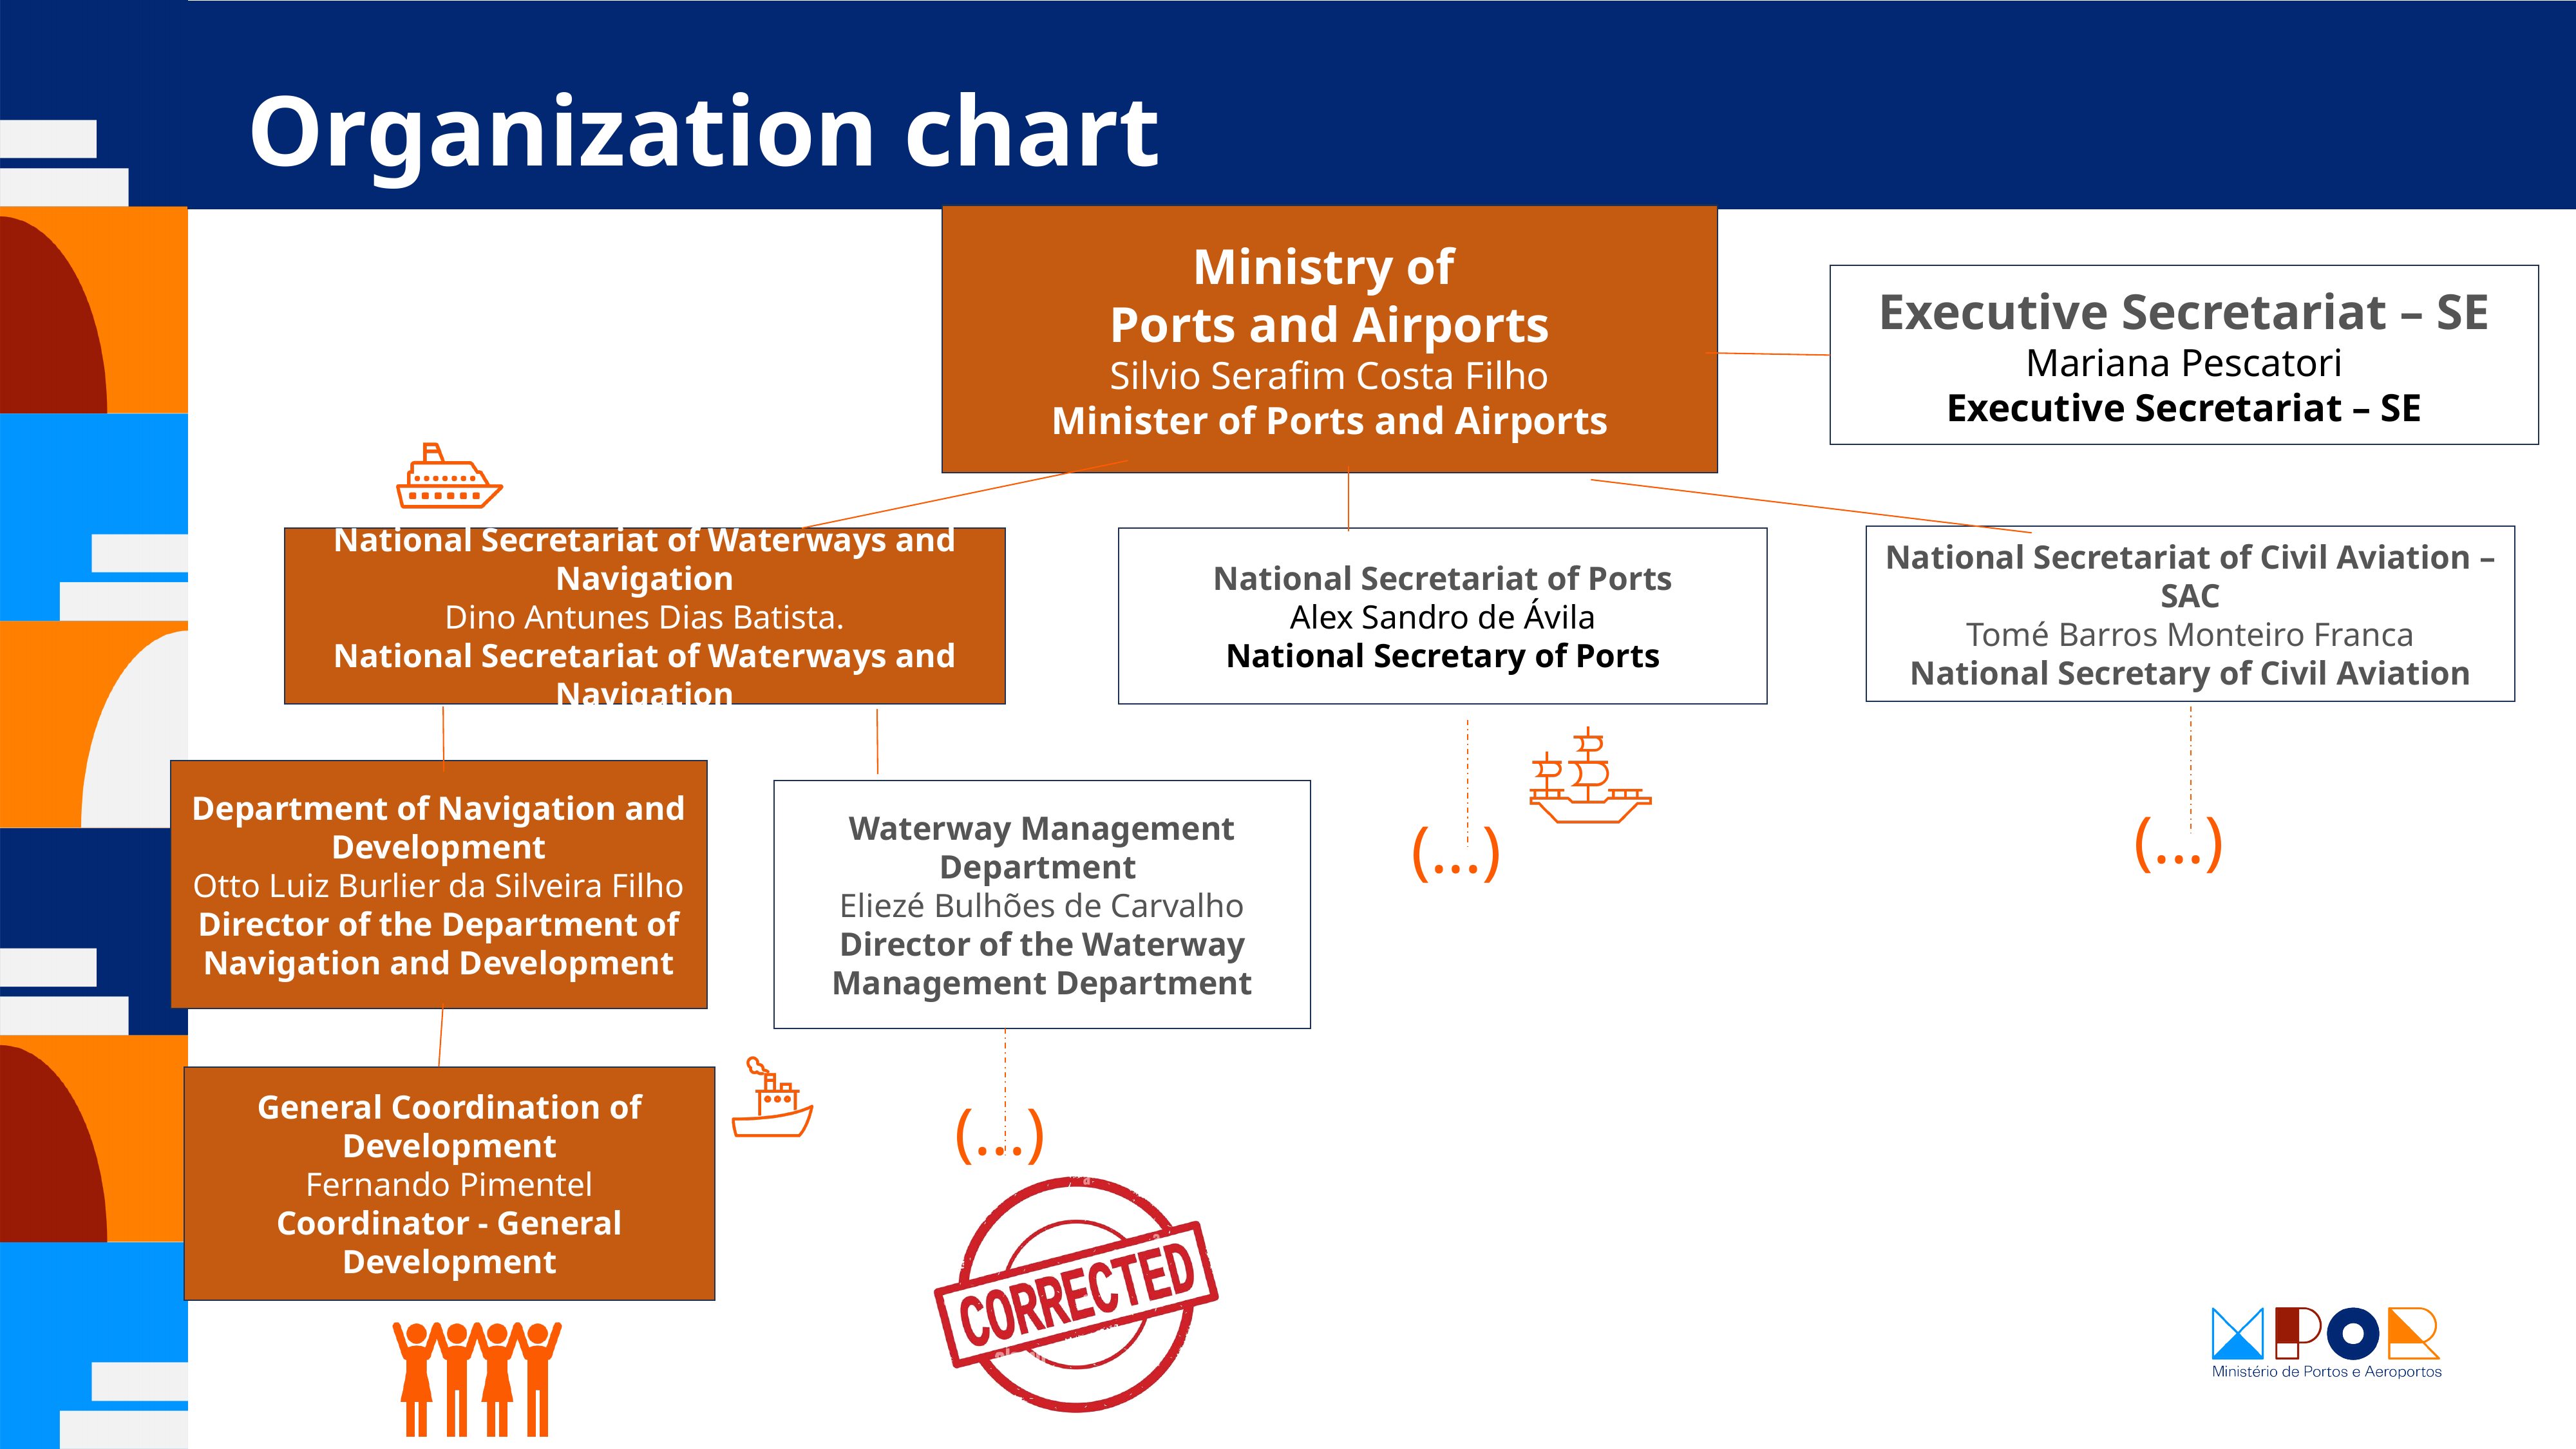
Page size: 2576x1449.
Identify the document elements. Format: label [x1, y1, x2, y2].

picture [1527, 710, 1654, 838]
text_box [0, 0, 2576, 1449]
text_box [1705, 352, 1831, 355]
text_box [439, 1003, 444, 1067]
text_box [1591, 479, 2032, 533]
picture [380, 1283, 574, 1449]
picture [924, 1166, 1233, 1414]
text_box [802, 460, 1128, 529]
picture [394, 421, 505, 532]
picture [725, 1050, 820, 1145]
